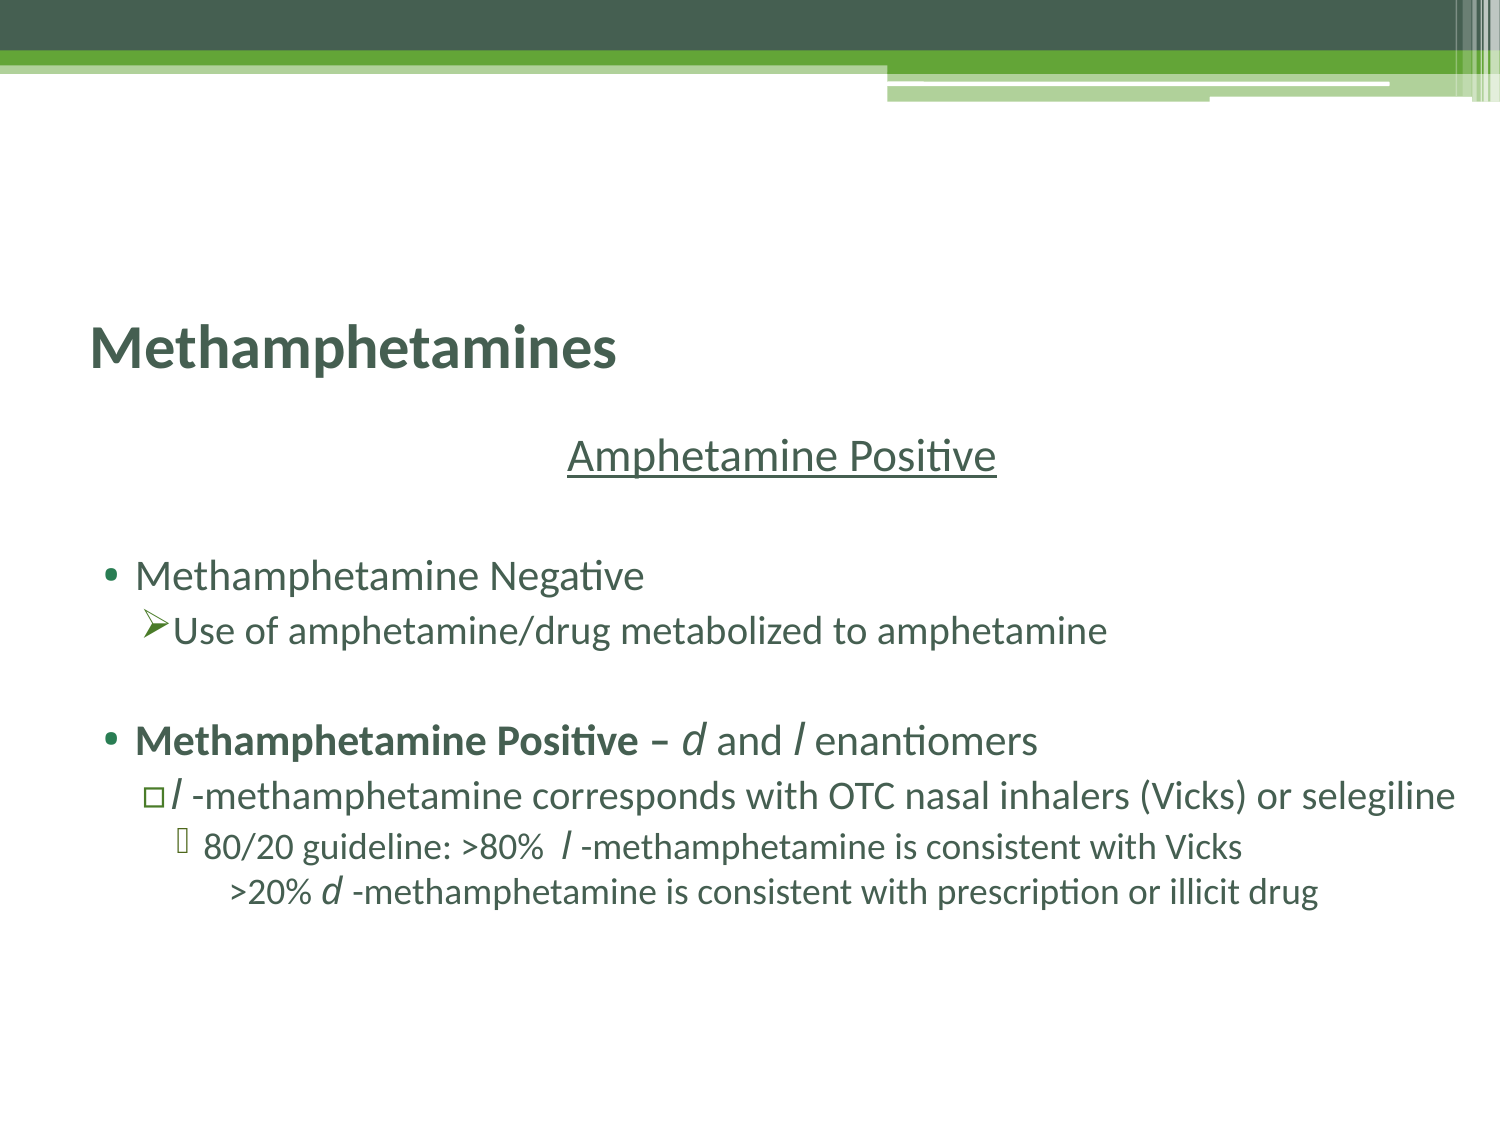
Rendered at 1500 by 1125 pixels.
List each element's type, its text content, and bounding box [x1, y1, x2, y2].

title Methamphetamines [75, 277, 1425, 409]
list Amphetamine Positive Methamphetamine Negative Use of amphetamine/drug metabolized to amphetamine Methamphetamine Positive – d and l enantiomers l -methamphetamine corresponds with OTC nasal inhalers (Vicks) or selegiline 80/20 guideline: >80% l -methamphetamine is consistent with Vicks >20% d -methamphetamine is consistent with prescription or illicit drug [75, 417, 1477, 950]
